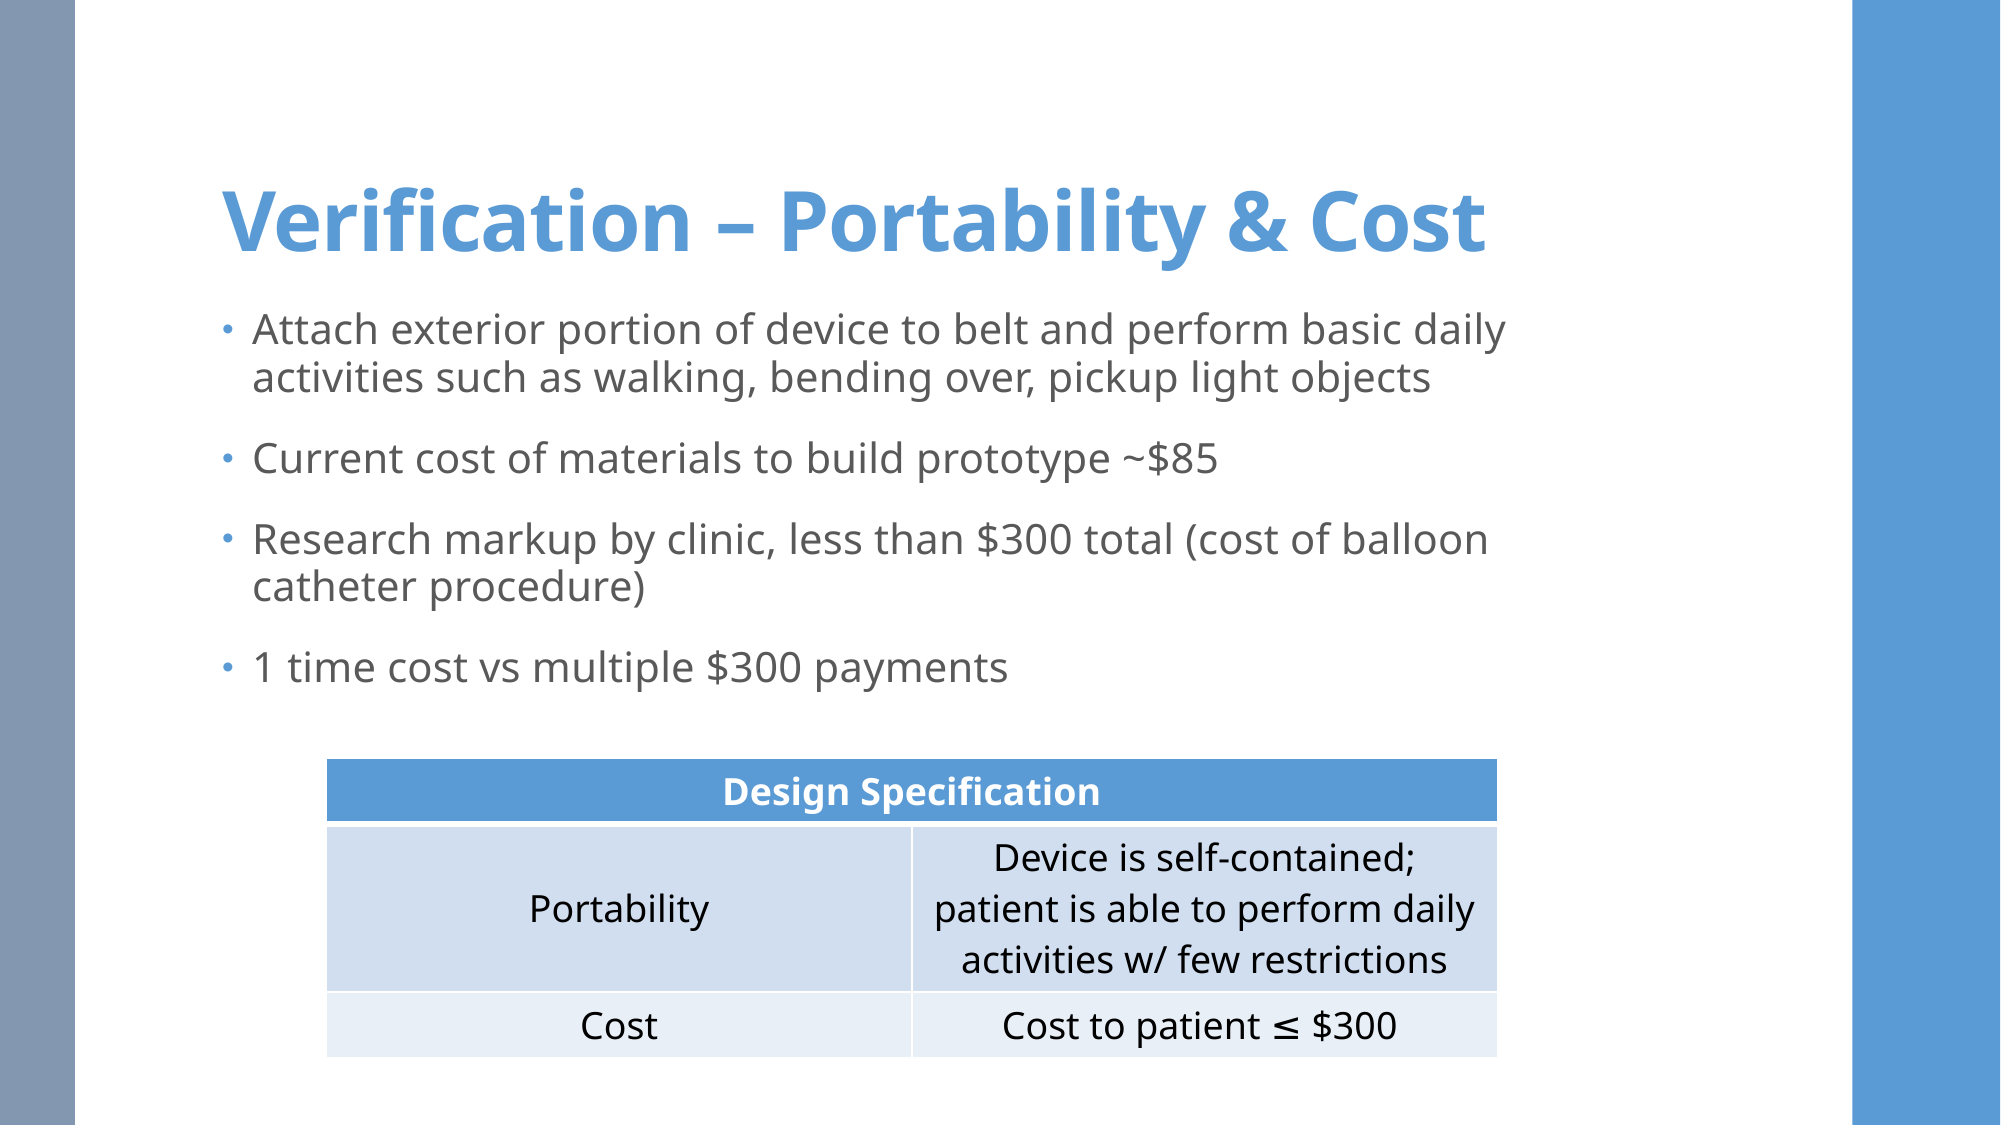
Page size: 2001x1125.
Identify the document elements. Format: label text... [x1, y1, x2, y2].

table_cell Device is self-contained; patient is able to perform daily activities w/ few restrictions [913, 827, 1497, 991]
title Verification – Portability & Cost [206, 48, 1797, 278]
table_cell Cost to patient ≤ $300 [913, 993, 1497, 1057]
table_header Design Specification [327, 759, 1497, 821]
table_cell Cost [327, 993, 911, 1057]
list Attach exterior portion of device to belt and perform basic daily activities such as walking, bending over, pickup light objects Current cost of materials to build prototype ~$85 Research markup by clinic, less than $300 total (cost of balloon catheter procedure) 1 time cost vs multiple $300 payments [206, 299, 1617, 737]
table_cell Portability [327, 827, 911, 991]
